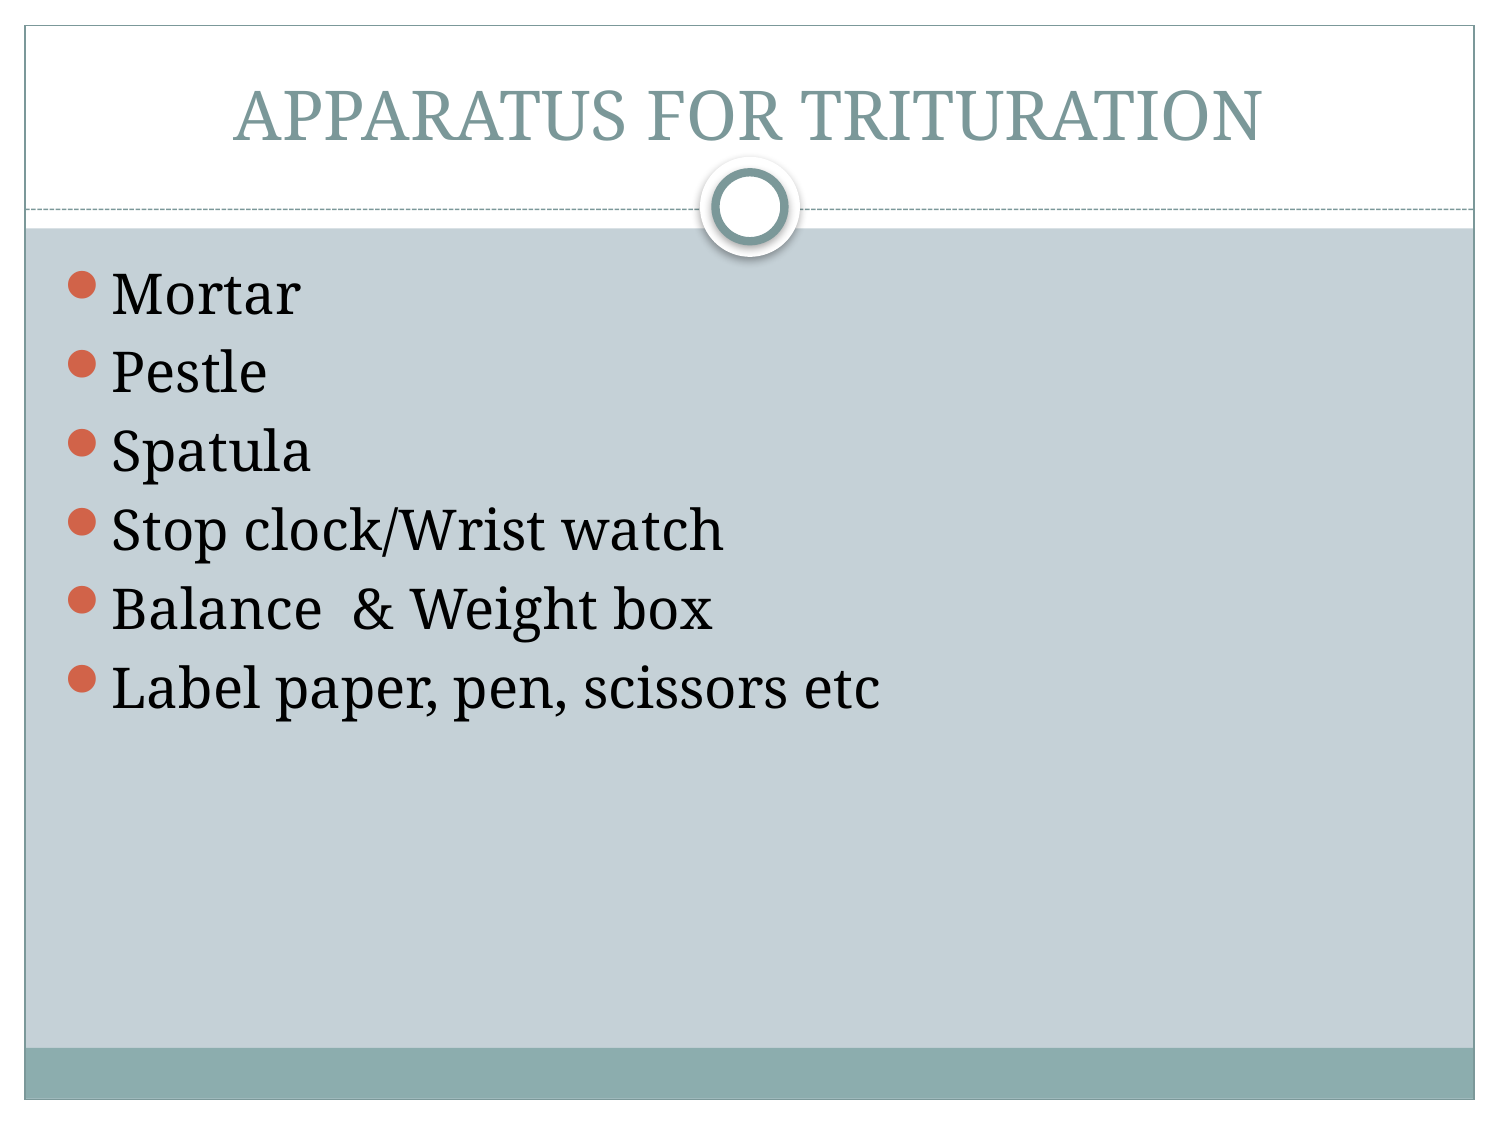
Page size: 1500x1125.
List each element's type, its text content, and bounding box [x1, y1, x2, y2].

title APPARATUS FOR TRITURATION [49, 37, 1450, 162]
list Mortar Pestle Spatula Stop clock/Wrist watch Balance & Weight box Label paper, pen, scissors etc [49, 250, 1445, 1001]
